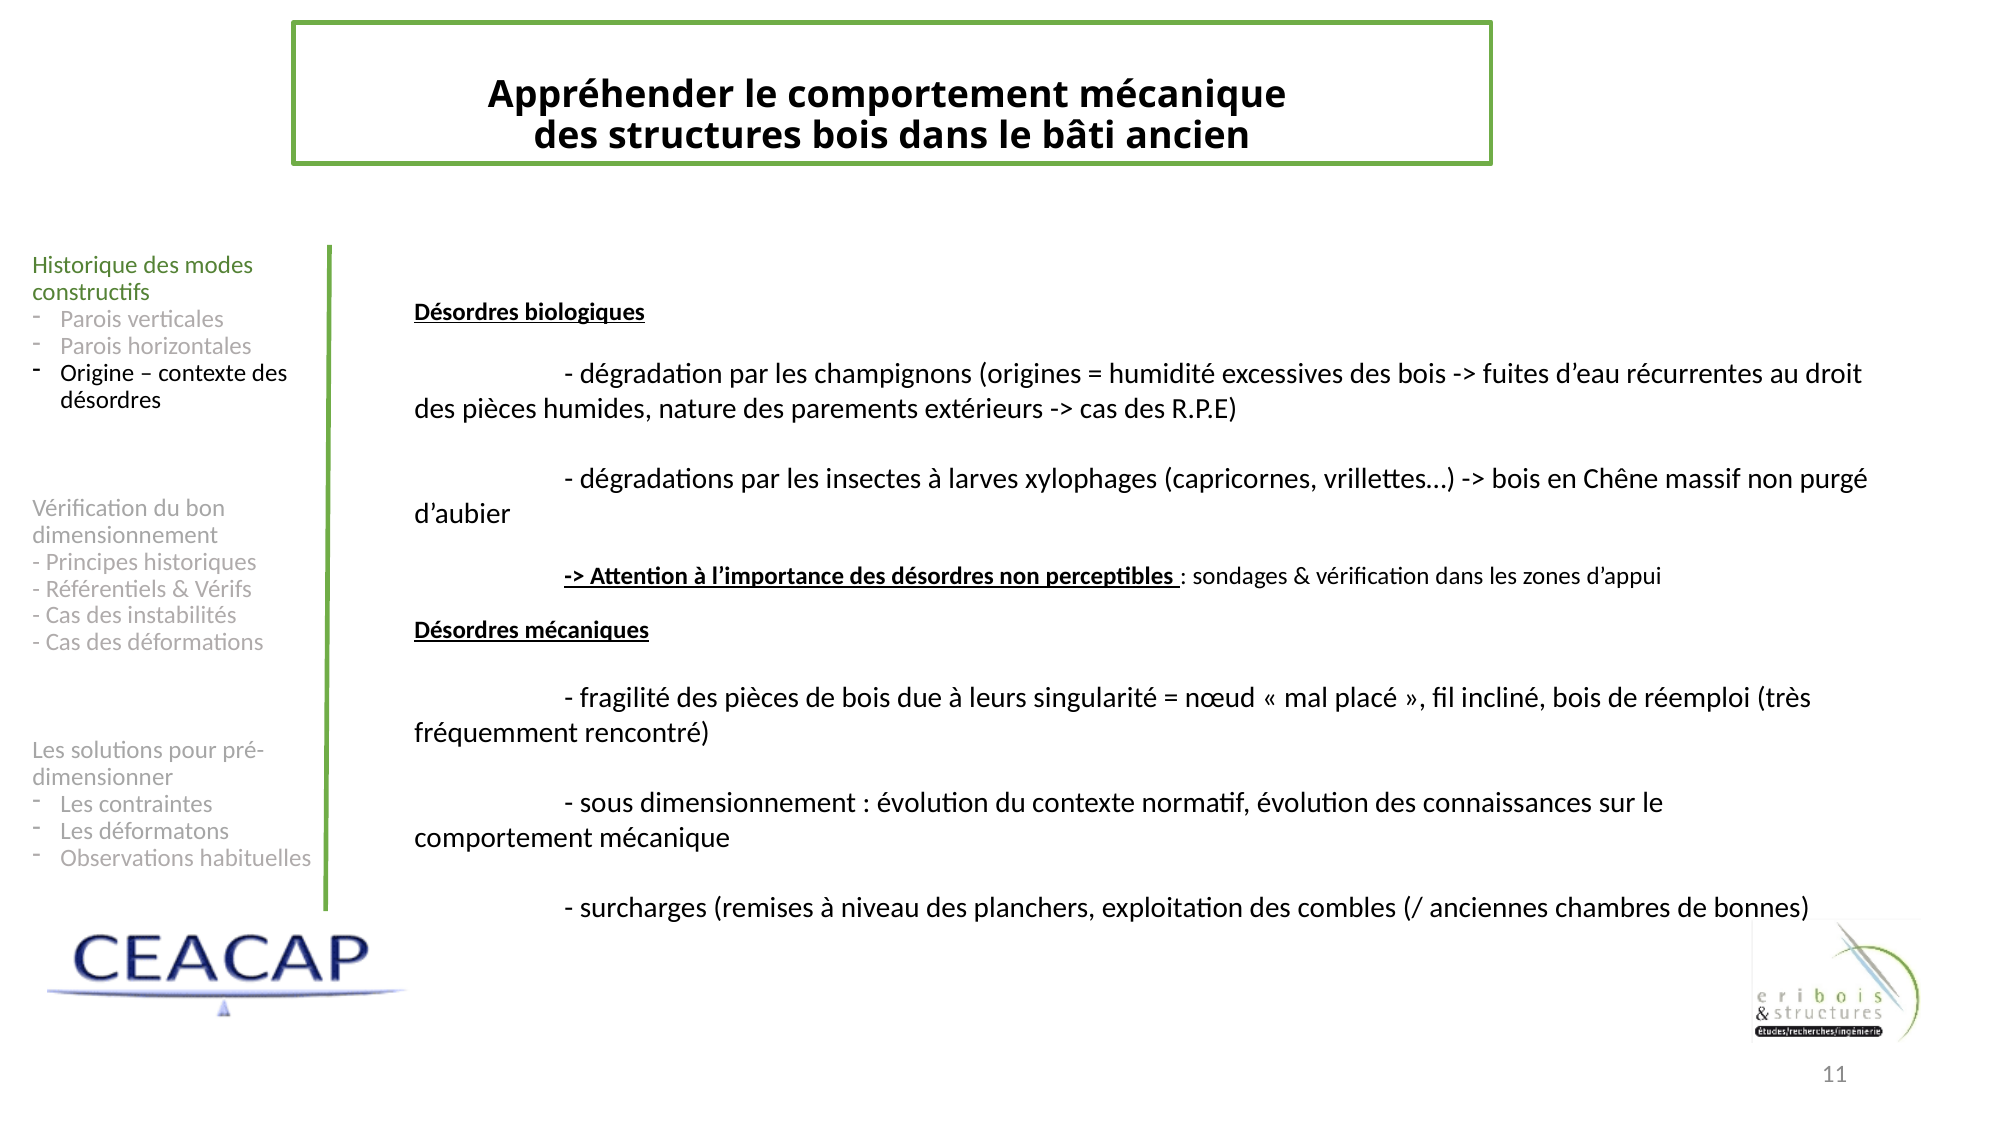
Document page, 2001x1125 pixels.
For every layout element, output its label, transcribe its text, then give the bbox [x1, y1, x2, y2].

text_box Désordres biologiques - dégradation par les champignons (origines = humidité excessives des bois -> fuites d’eau récurrentes au droit des pièces humides, nature des parements extérieurs -> cas des R.P.E) - dégradations par les insectes à larves xylophages (capricornes, vrillettes…) -> bois en Chêne massif non purgé d’aubier -> Attention à l’importance des désordres non perceptibles : sondages & vérification dans les zones d’appui [399, 287, 1917, 597]
slide_number 11 [1412, 1042, 1863, 1103]
picture [47, 911, 420, 1048]
picture [1748, 915, 1921, 1043]
text_box Appréhender le comportement mécanique des structures bois dans le bâti ancien [293, 22, 1492, 164]
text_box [325, 244, 330, 912]
text_box Historique des modes constructifs Parois verticales Parois horizontales Origine – contexte des désordres Vérification du bon dimensionnement - Principes historiques - Référentiels & Vérifs - Cas des instabilités - Cas des déformations Les solutions pour pré-dimensionner Les contraintes Les déformatons Observations habituelles [17, 244, 325, 918]
text_box Désordres mécaniques - fragilité des pièces de bois due à leurs singularité = nœud « mal placé », fil incliné, bois de réemploi (très fréquemment rencontré) - sous dimensionnement : évolution du contexte normatif, évolution des connaissances sur le comportement mécanique - surcharges (remises à niveau des planchers, exploitation des combles (/ anciennes chambres de bonnes) [399, 605, 1863, 931]
